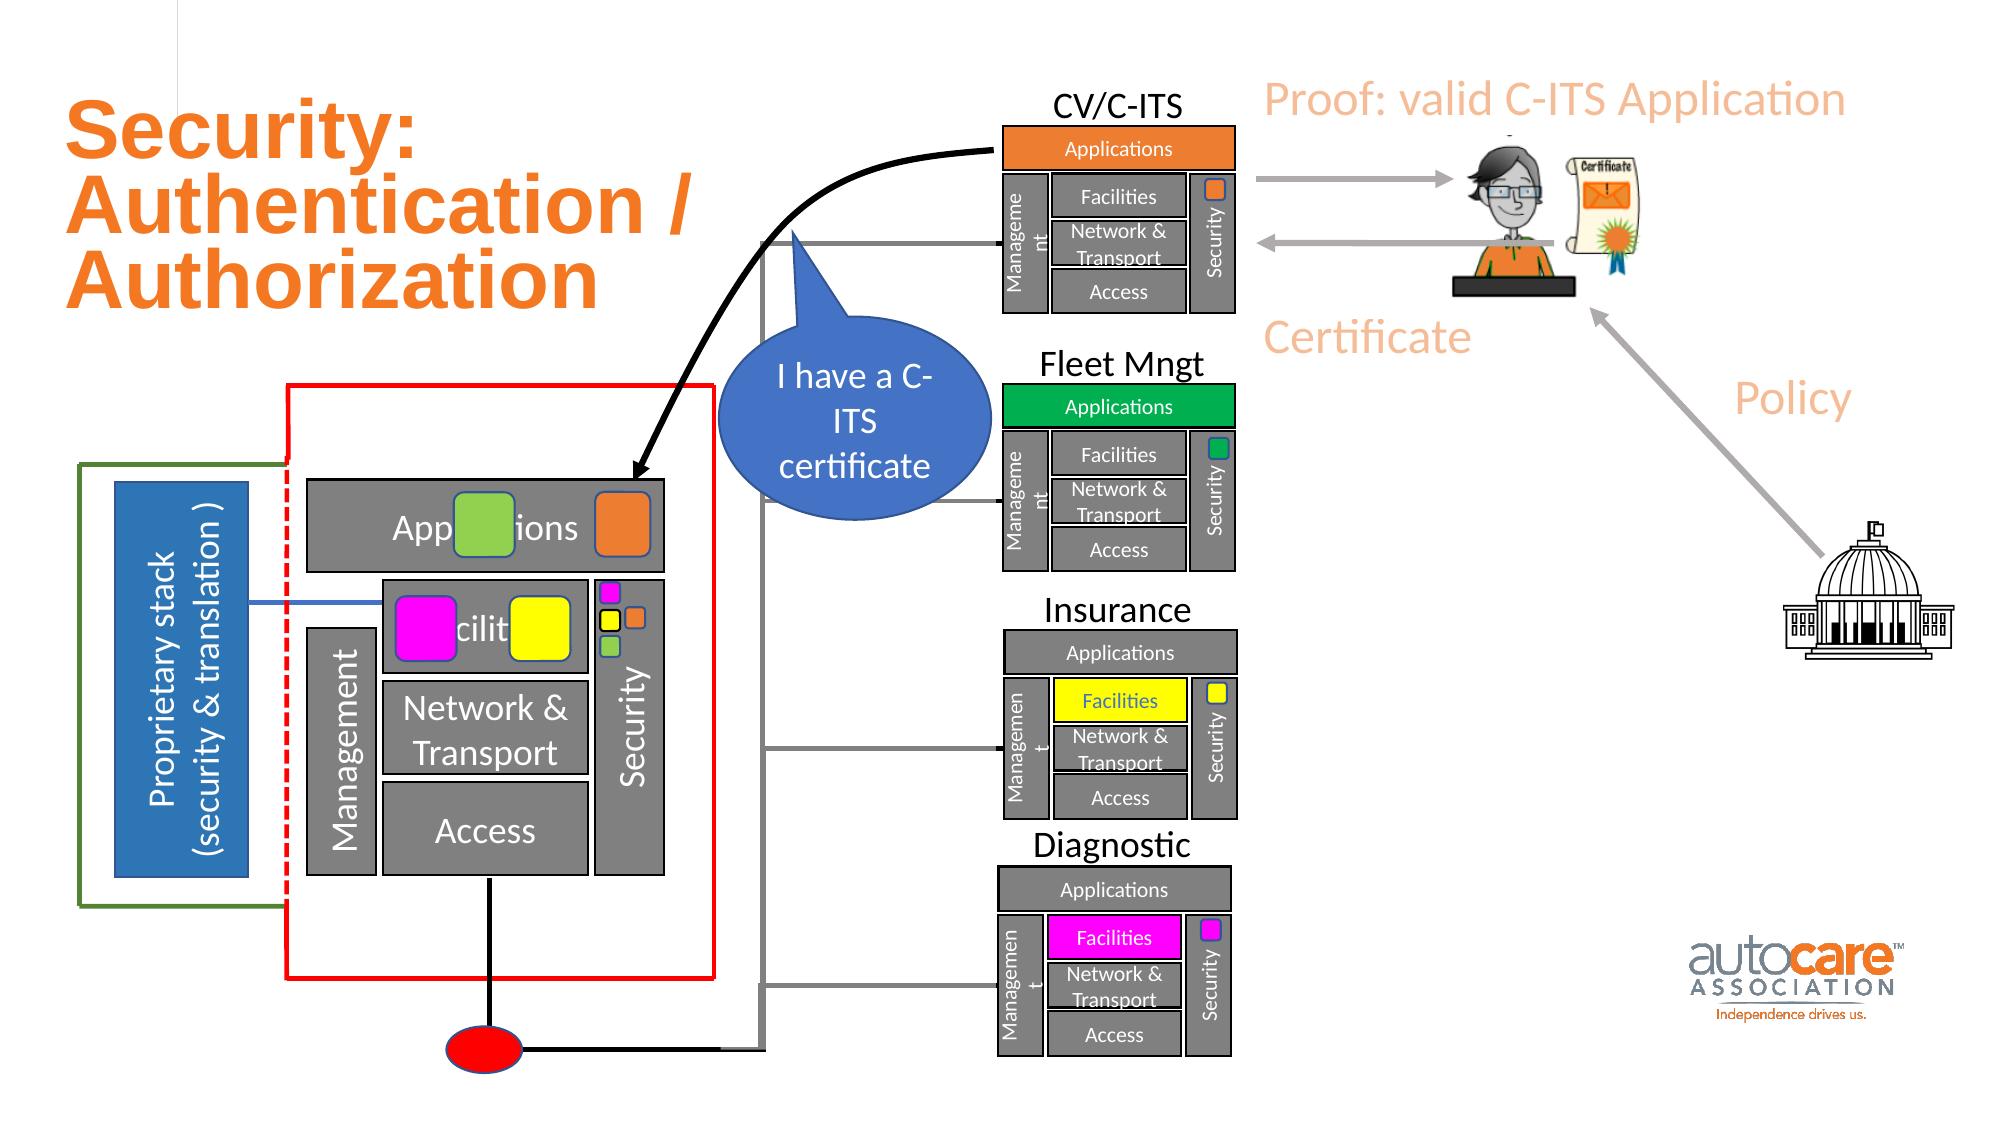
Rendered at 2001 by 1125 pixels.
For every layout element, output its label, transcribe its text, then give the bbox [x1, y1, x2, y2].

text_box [1002, 125, 1236, 313]
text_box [1003, 383, 1236, 571]
text_box Fleet Mngt [1024, 331, 1220, 383]
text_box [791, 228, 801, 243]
picture [1689, 935, 1904, 1023]
title Security: Authentication / Authorization [64, 88, 992, 337]
text_box Proprietary stack (security & translation ) [114, 481, 249, 878]
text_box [998, 866, 1231, 1056]
text_box [766, 148, 994, 243]
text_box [522, 243, 1003, 1050]
text_box CV/C-ITS [1038, 73, 1199, 125]
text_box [1004, 629, 1237, 819]
text_box Proof: valid C-ITS Application [1264, 52, 1414, 139]
text_box Certificate [1263, 290, 1414, 377]
text_box Policy [1823, 352, 1869, 438]
text_box [720, 139, 997, 243]
picture [1420, 135, 1694, 308]
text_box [307, 479, 522, 875]
picture [1773, 497, 1964, 688]
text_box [1589, 307, 1823, 557]
text_box Diagnostic [1018, 819, 1206, 866]
text_box [445, 1025, 524, 1075]
text_box Insurance [1029, 577, 1208, 629]
